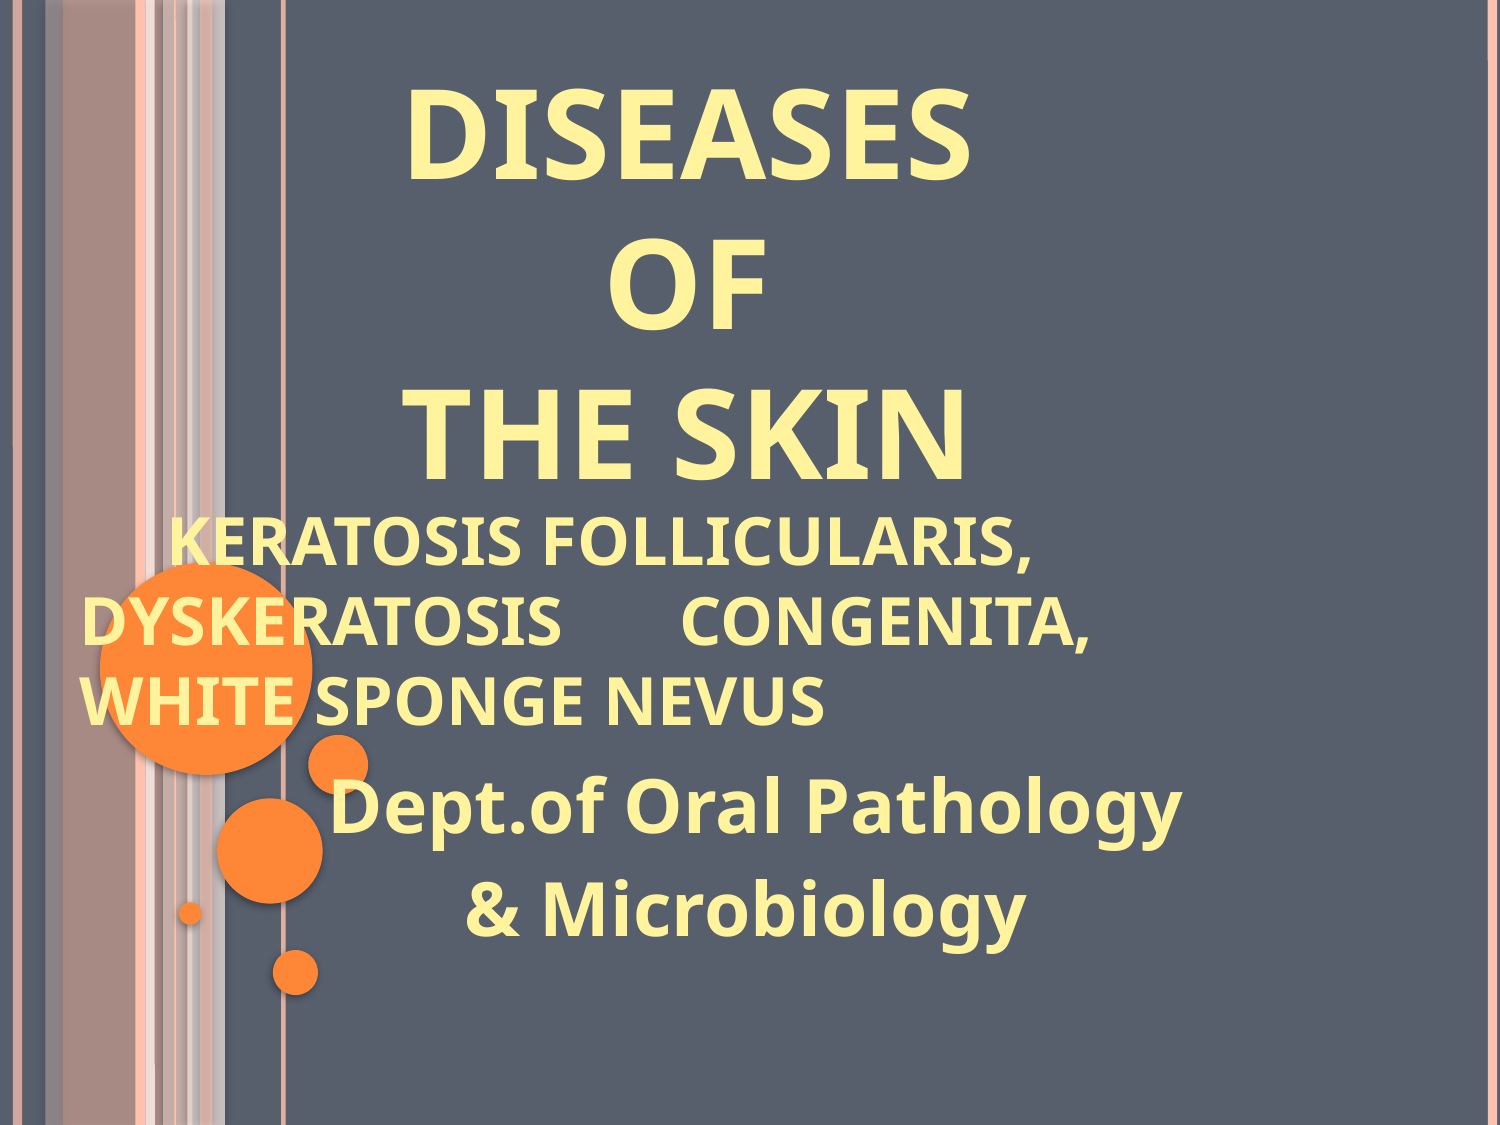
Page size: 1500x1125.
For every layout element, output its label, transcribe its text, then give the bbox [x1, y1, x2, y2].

text_box Dept.of Oral Pathology & Microbiology [312, 827, 1301, 1039]
title Diseases of the skin [41, 0, 1367, 512]
text_box KERATOSIS FOLLICULARIS, DYSKERATOSIS CONGENITA, WHITE SPONGE NEVUS [64, 491, 1315, 827]
